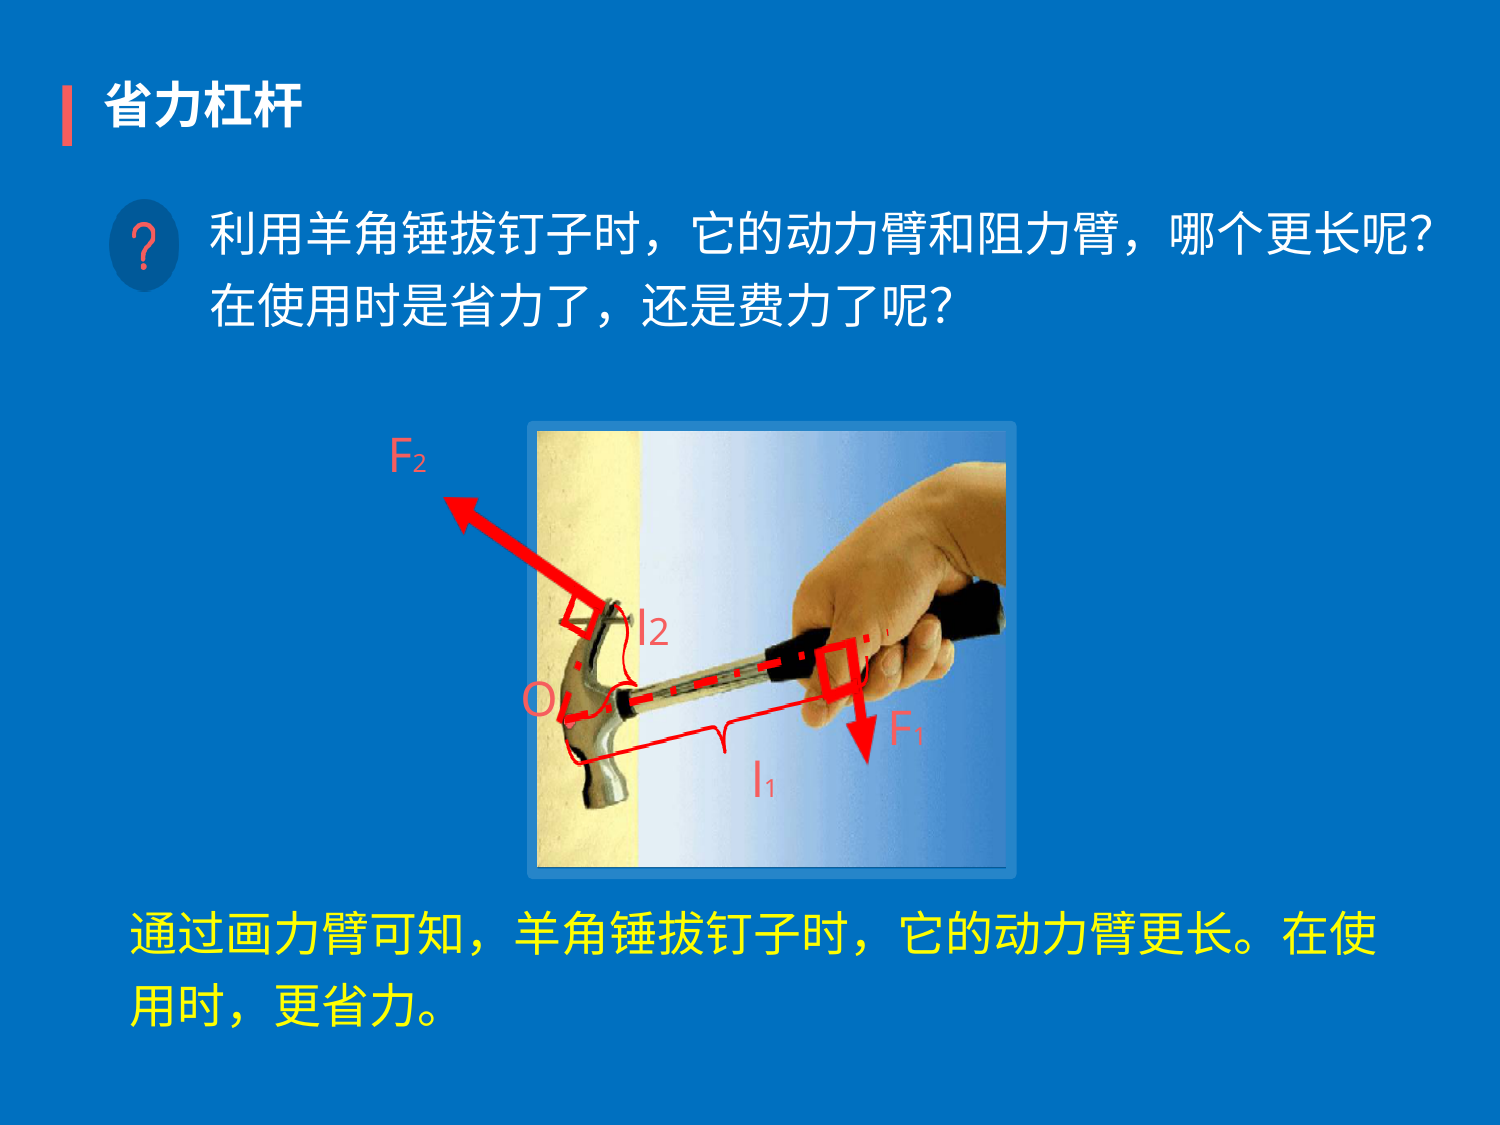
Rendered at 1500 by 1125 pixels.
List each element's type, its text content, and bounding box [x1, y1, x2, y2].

text_box F2 [387, 410, 435, 483]
text_box 利用羊角锤拔钉子时，它的动力臂和阻力臂，哪个更长呢？在使用时是省力了，还是费力了呢？ [209, 189, 1419, 334]
picture [109, 199, 179, 292]
text_box O [520, 654, 532, 726]
text_box 省力杠杆 [103, 58, 311, 134]
text_box [62, 85, 72, 146]
text_box 通过画力臂可知，羊角锤拔钉子时，它的动力臂更长。在使用时，更省力。 [129, 889, 1400, 1034]
picture [443, 430, 1007, 869]
